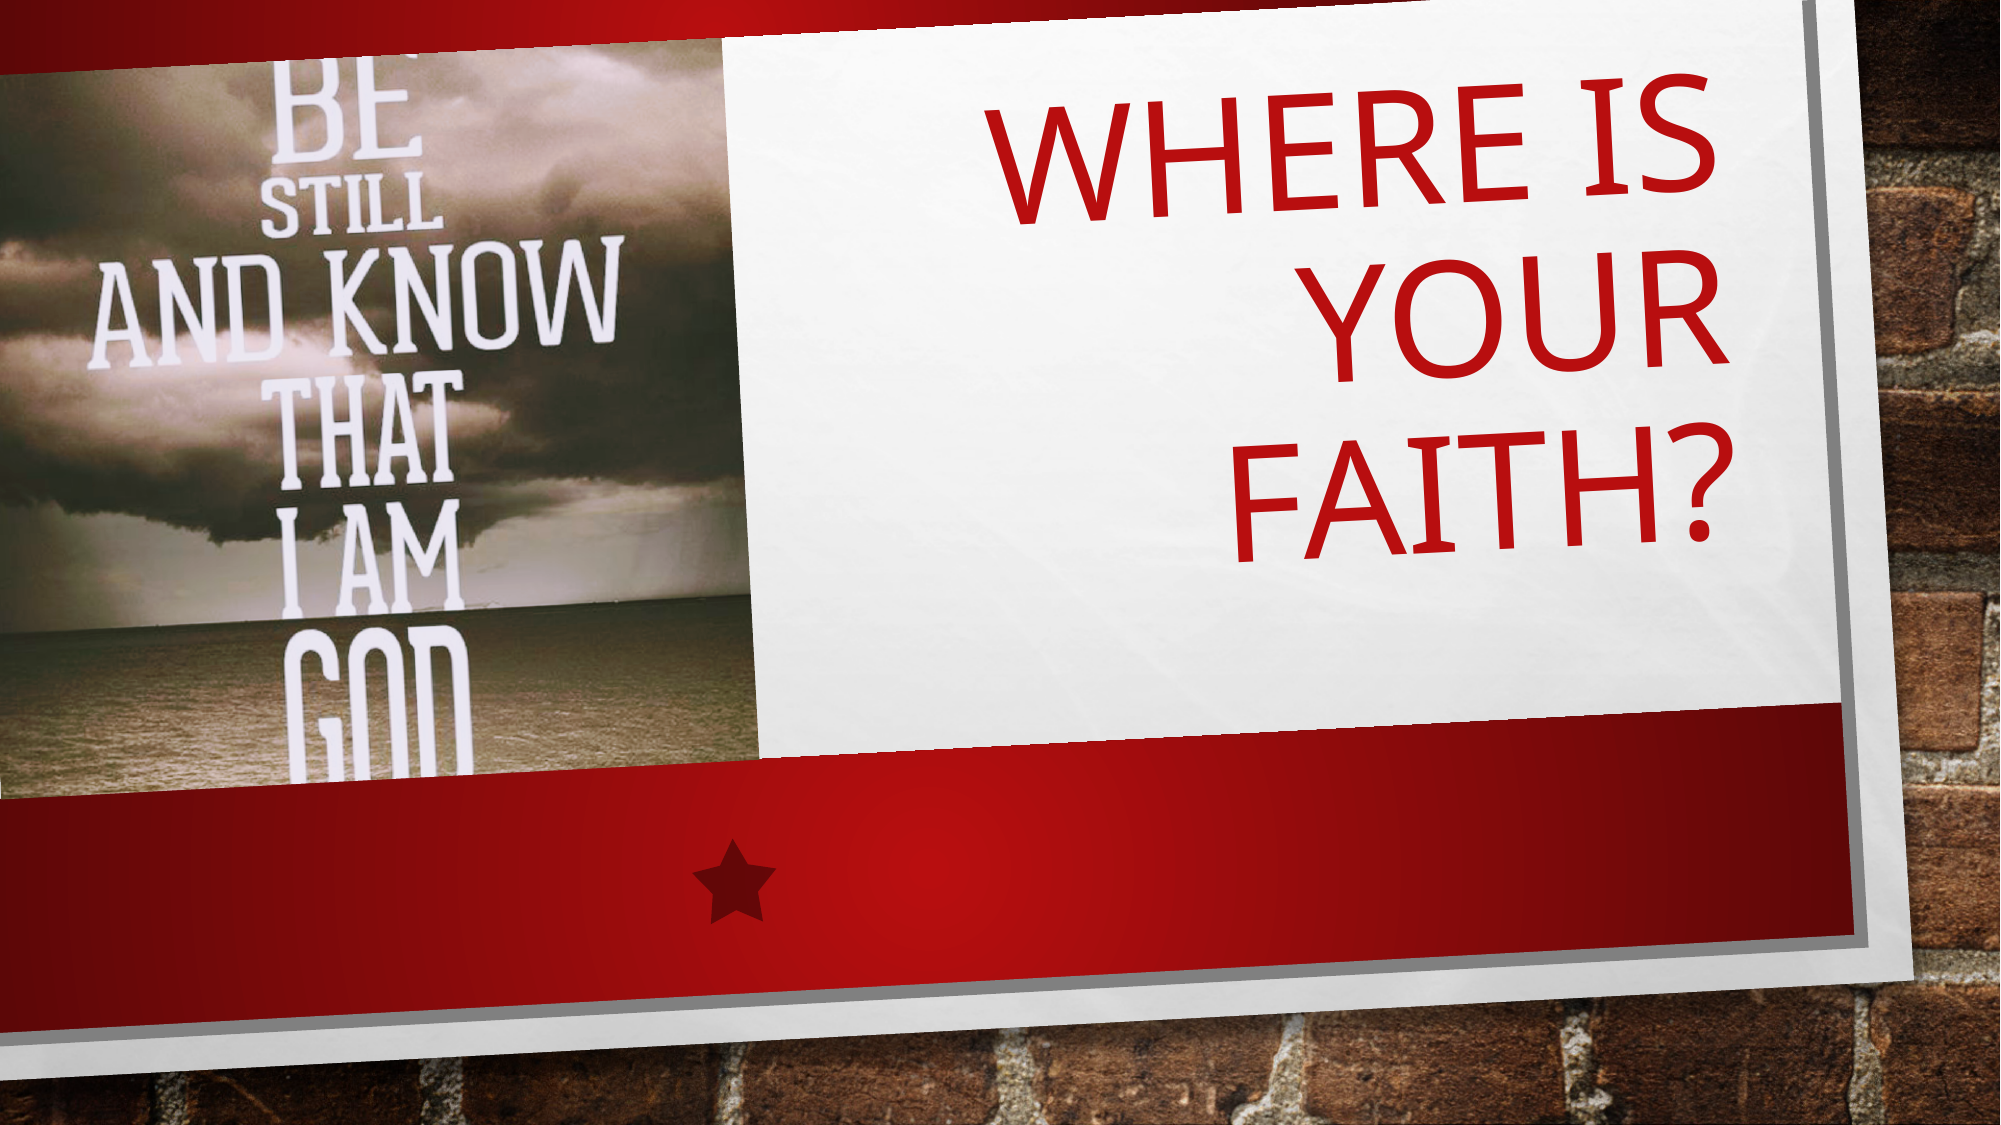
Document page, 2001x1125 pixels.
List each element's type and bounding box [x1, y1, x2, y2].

picture [0, 0, 2000, 1125]
list [0, 38, 741, 781]
